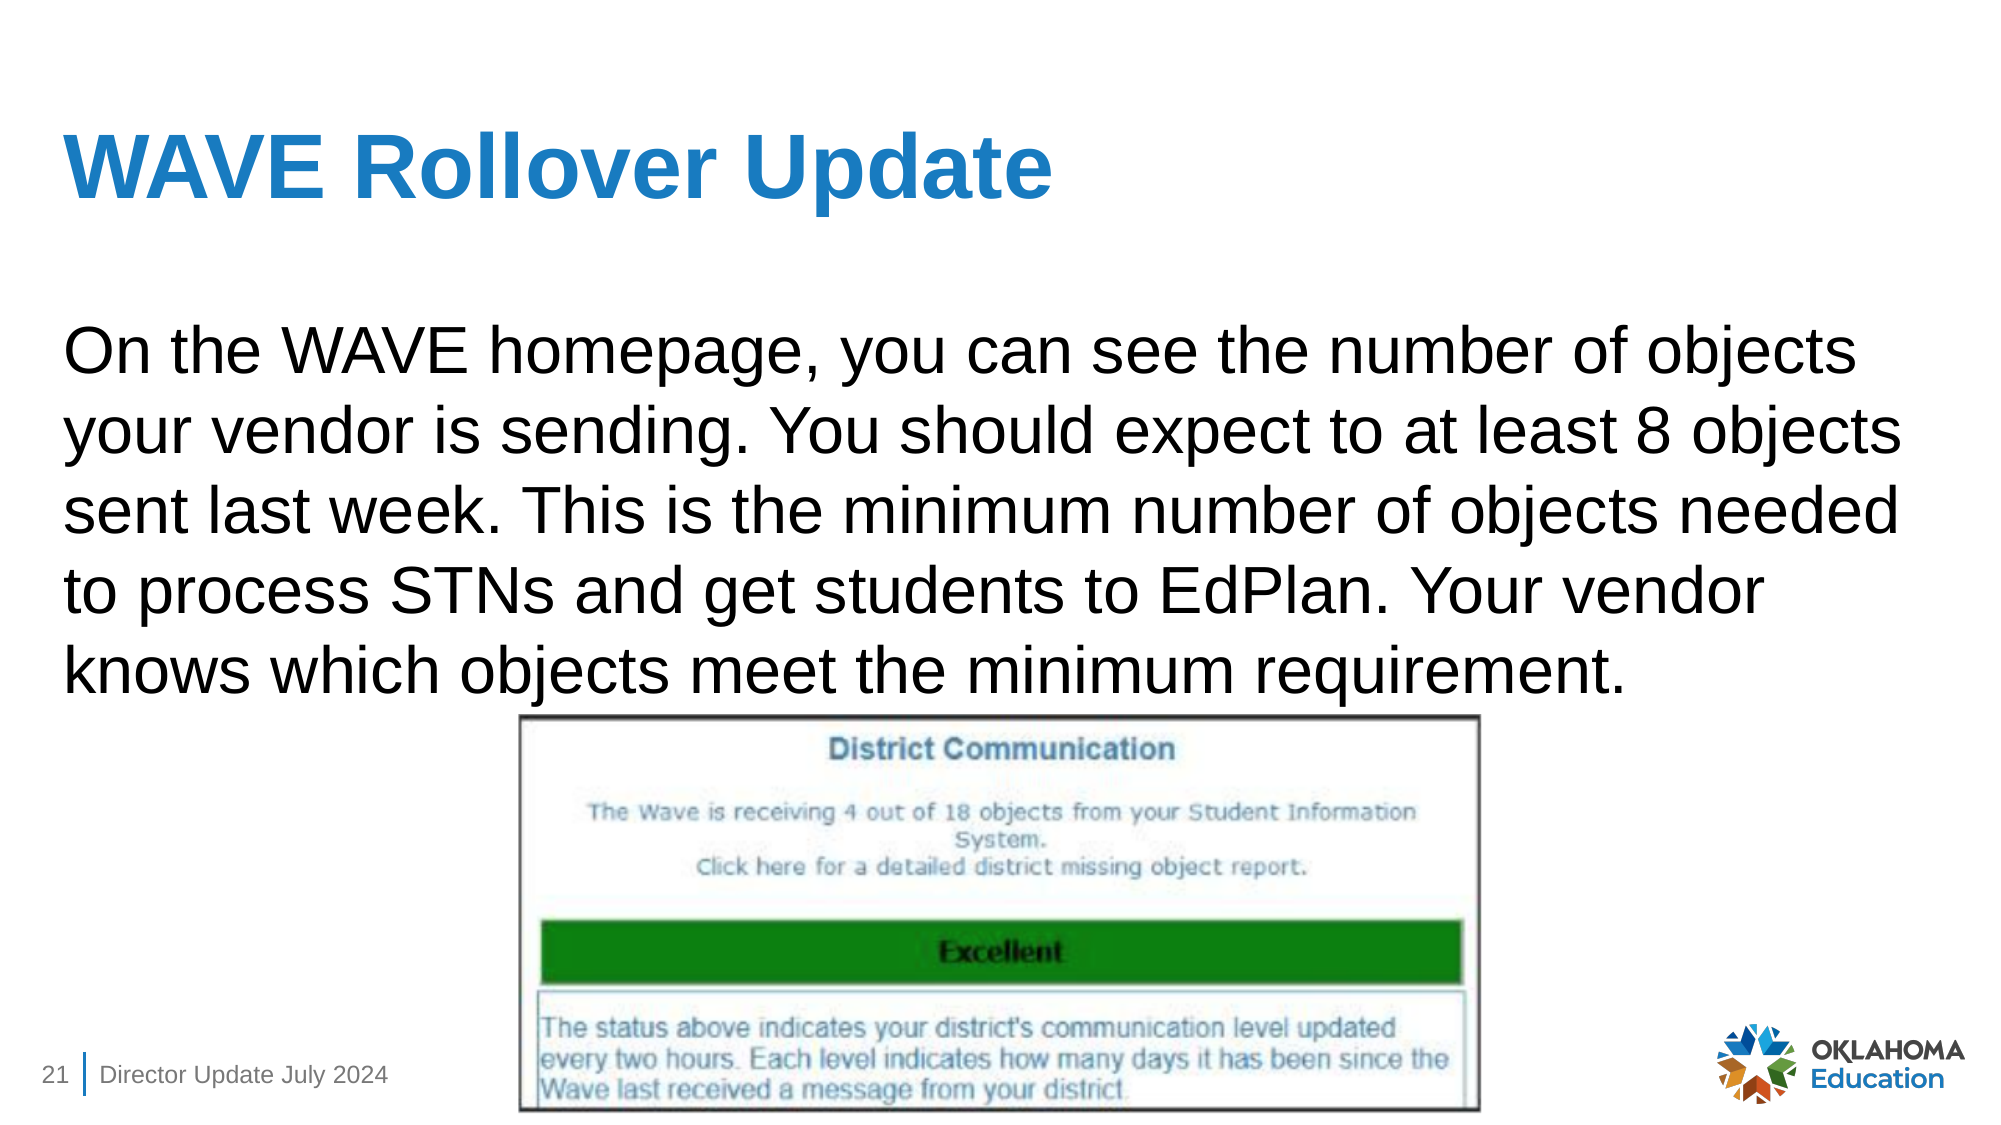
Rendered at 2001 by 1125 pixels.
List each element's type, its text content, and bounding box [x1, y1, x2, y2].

footer Director Update July 2024 [85, 1043, 514, 1104]
slide_number 21 [0, 1043, 85, 1104]
picture [514, 714, 1486, 1121]
list On the WAVE homepage, you can see the number of objects your vendor is sending. You should expect to at least 8 objects sent last week. This is the minimum number of objects needed to process STNs and get students to EdPlan. Your vendor knows which objects meet the minimum requirement. [48, 299, 1952, 1014]
picture [1717, 1024, 1965, 1104]
title WAVE Rollover Update [48, 59, 1952, 278]
